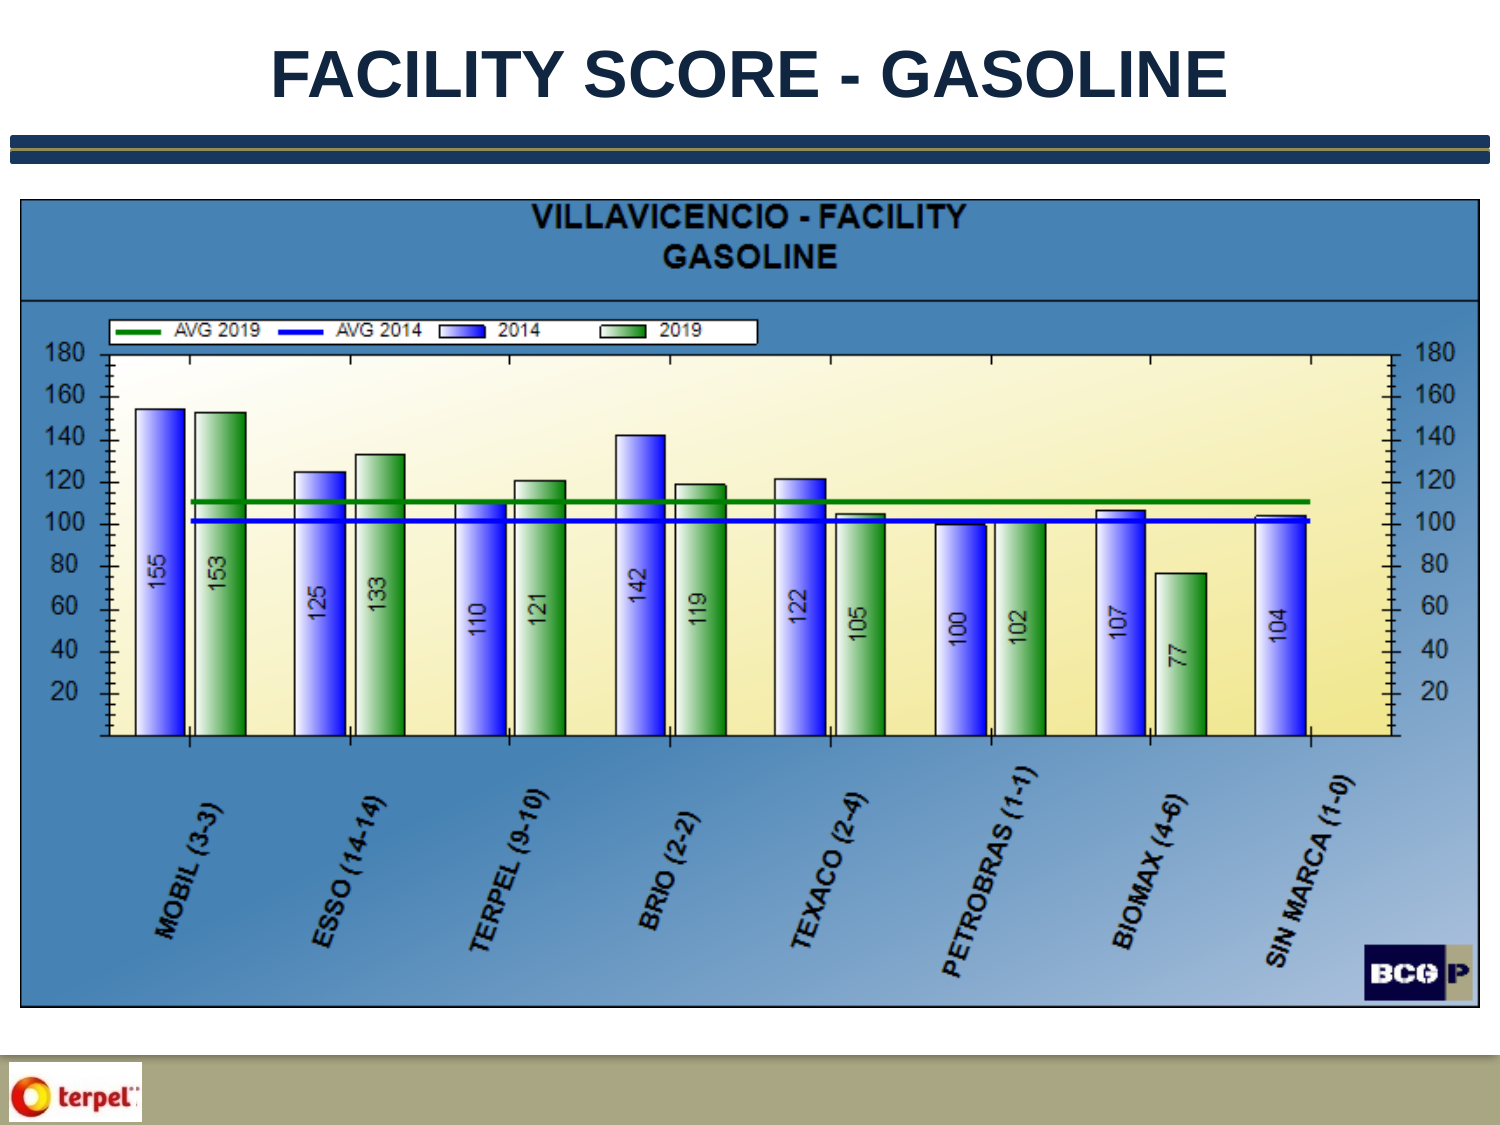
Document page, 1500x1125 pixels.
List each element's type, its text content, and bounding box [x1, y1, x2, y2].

picture [20, 199, 1480, 1008]
picture [9, 1062, 142, 1122]
title FACILITY SCORE - GASOLINE [12, 12, 1487, 130]
